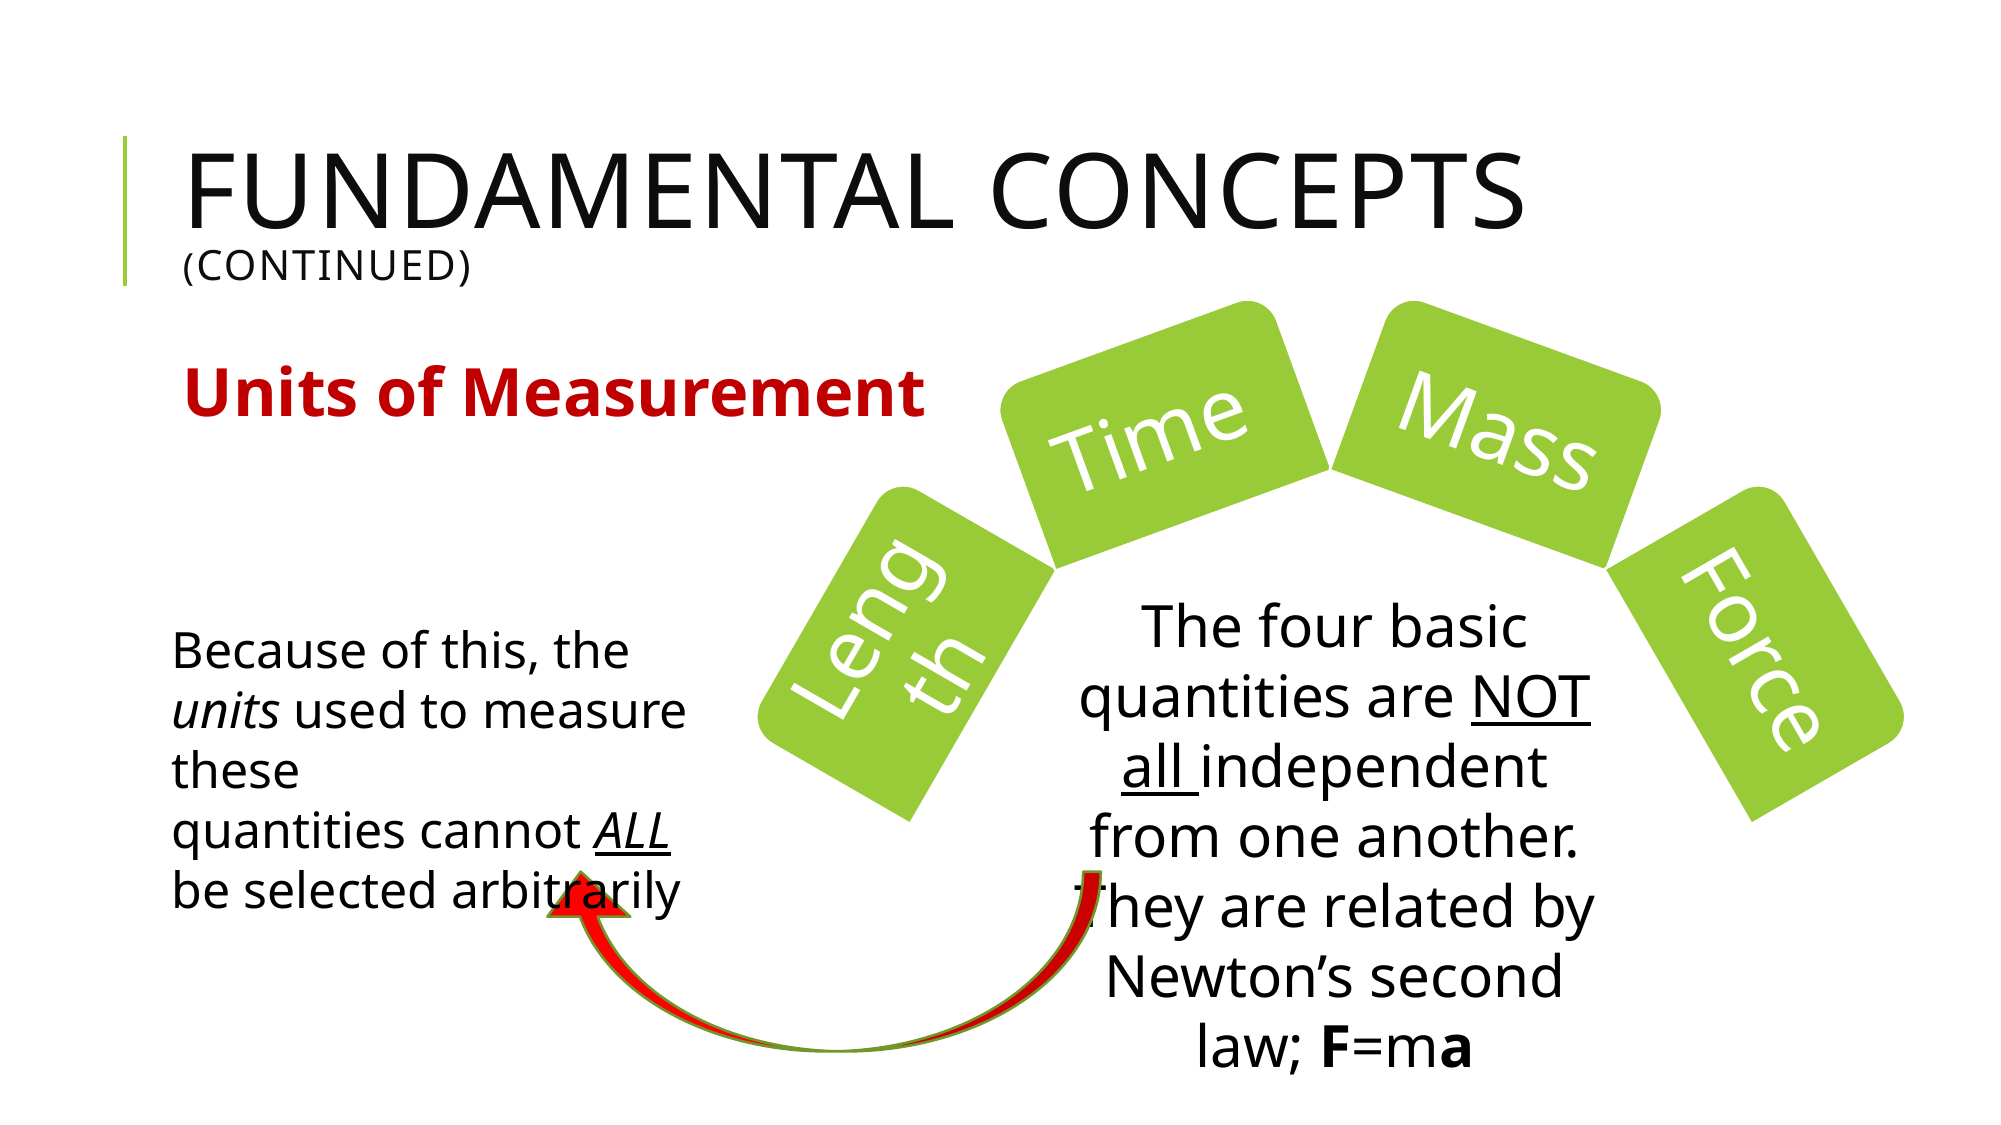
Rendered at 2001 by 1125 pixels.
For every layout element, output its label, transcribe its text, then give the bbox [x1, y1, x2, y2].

text_box Because of this, the units used to measure these quantities cannot ALL be selected arbitrarily [157, 611, 754, 926]
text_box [753, 218, 1908, 861]
text_box Units of Measurement [168, 341, 746, 437]
text_box [582, 870, 1103, 1053]
title Fundamental Concepts (continued) [168, 96, 1763, 341]
text_box The four basic quantities are NOT all independent from one another. They are related by Newton’s second law; F=ma [1043, 869, 1627, 1087]
